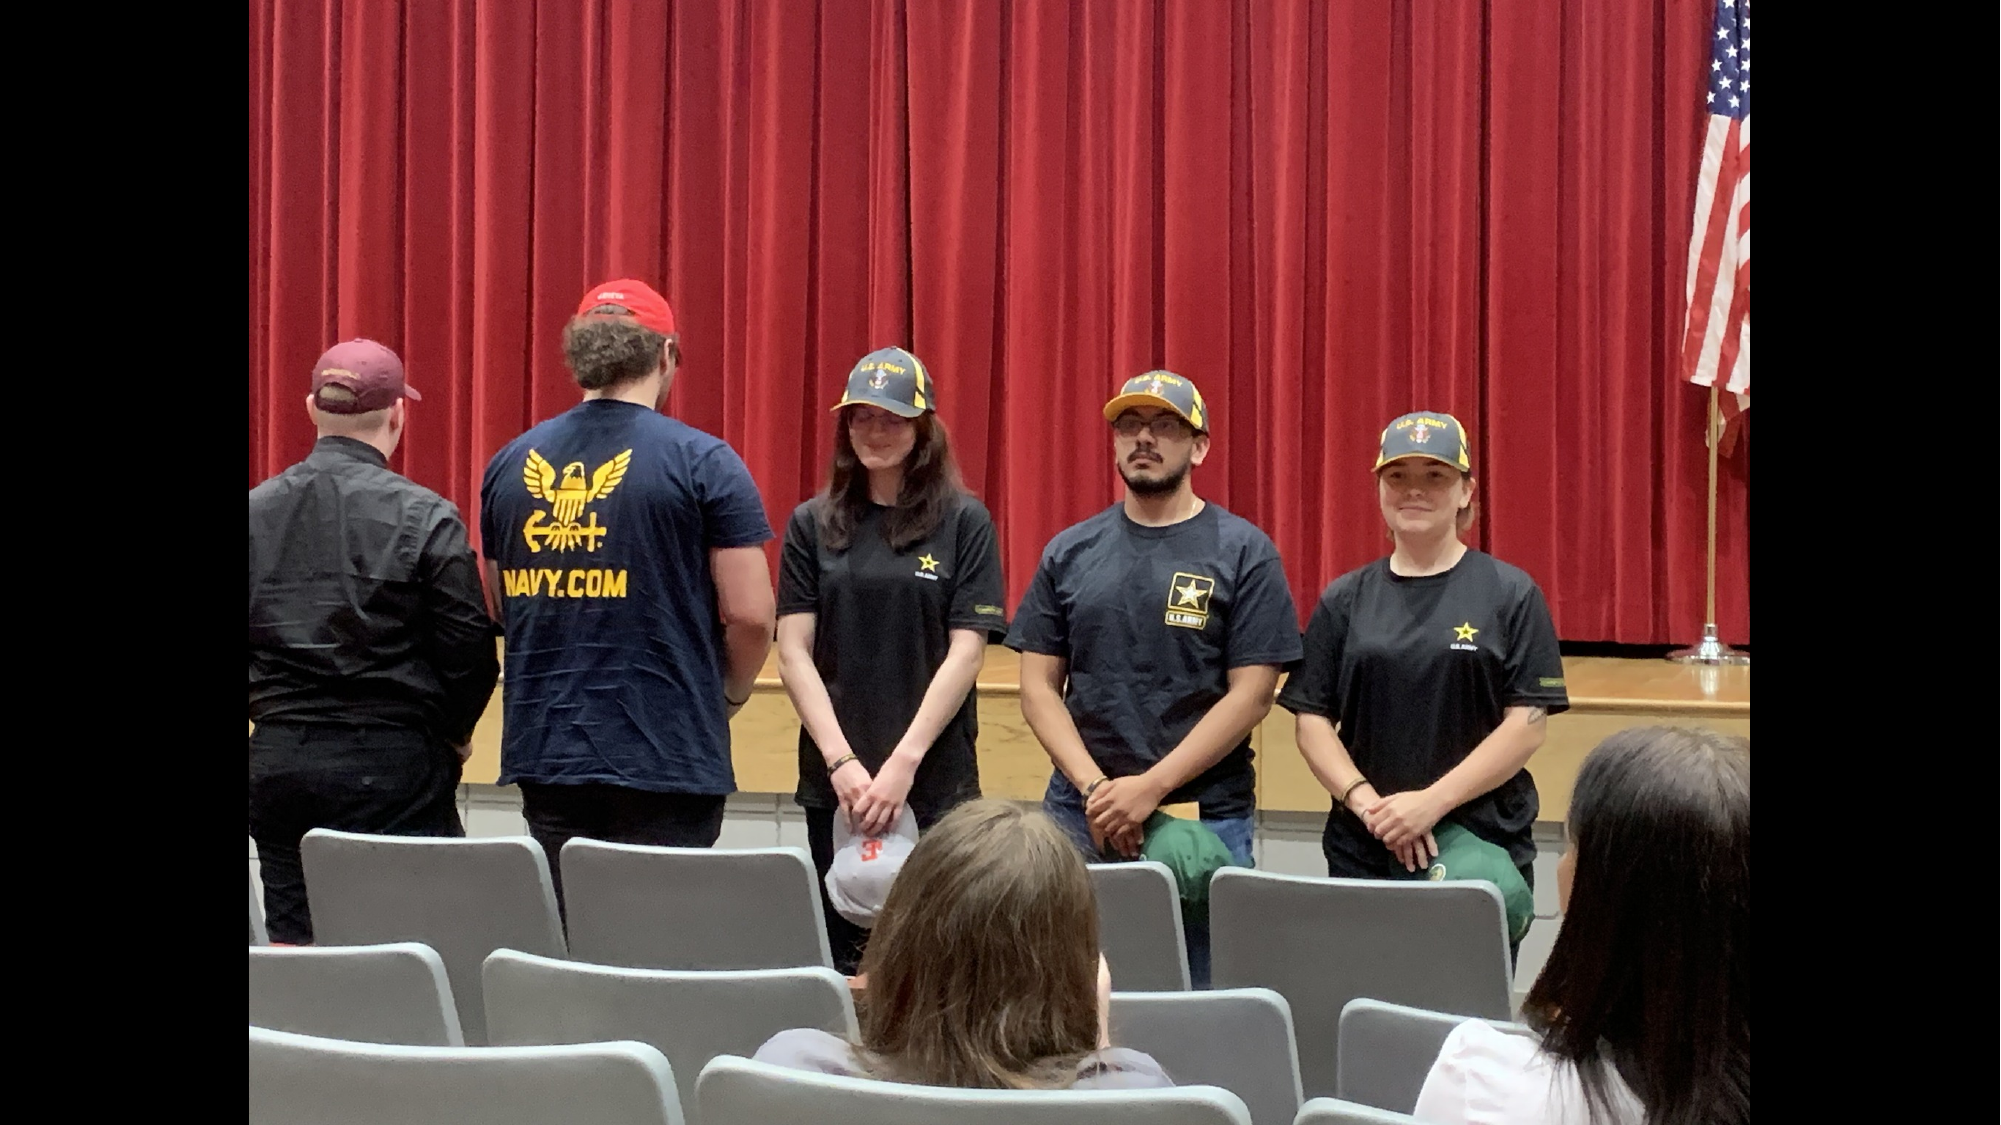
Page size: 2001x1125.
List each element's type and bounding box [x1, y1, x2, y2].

picture [249, 0, 1750, 1125]
